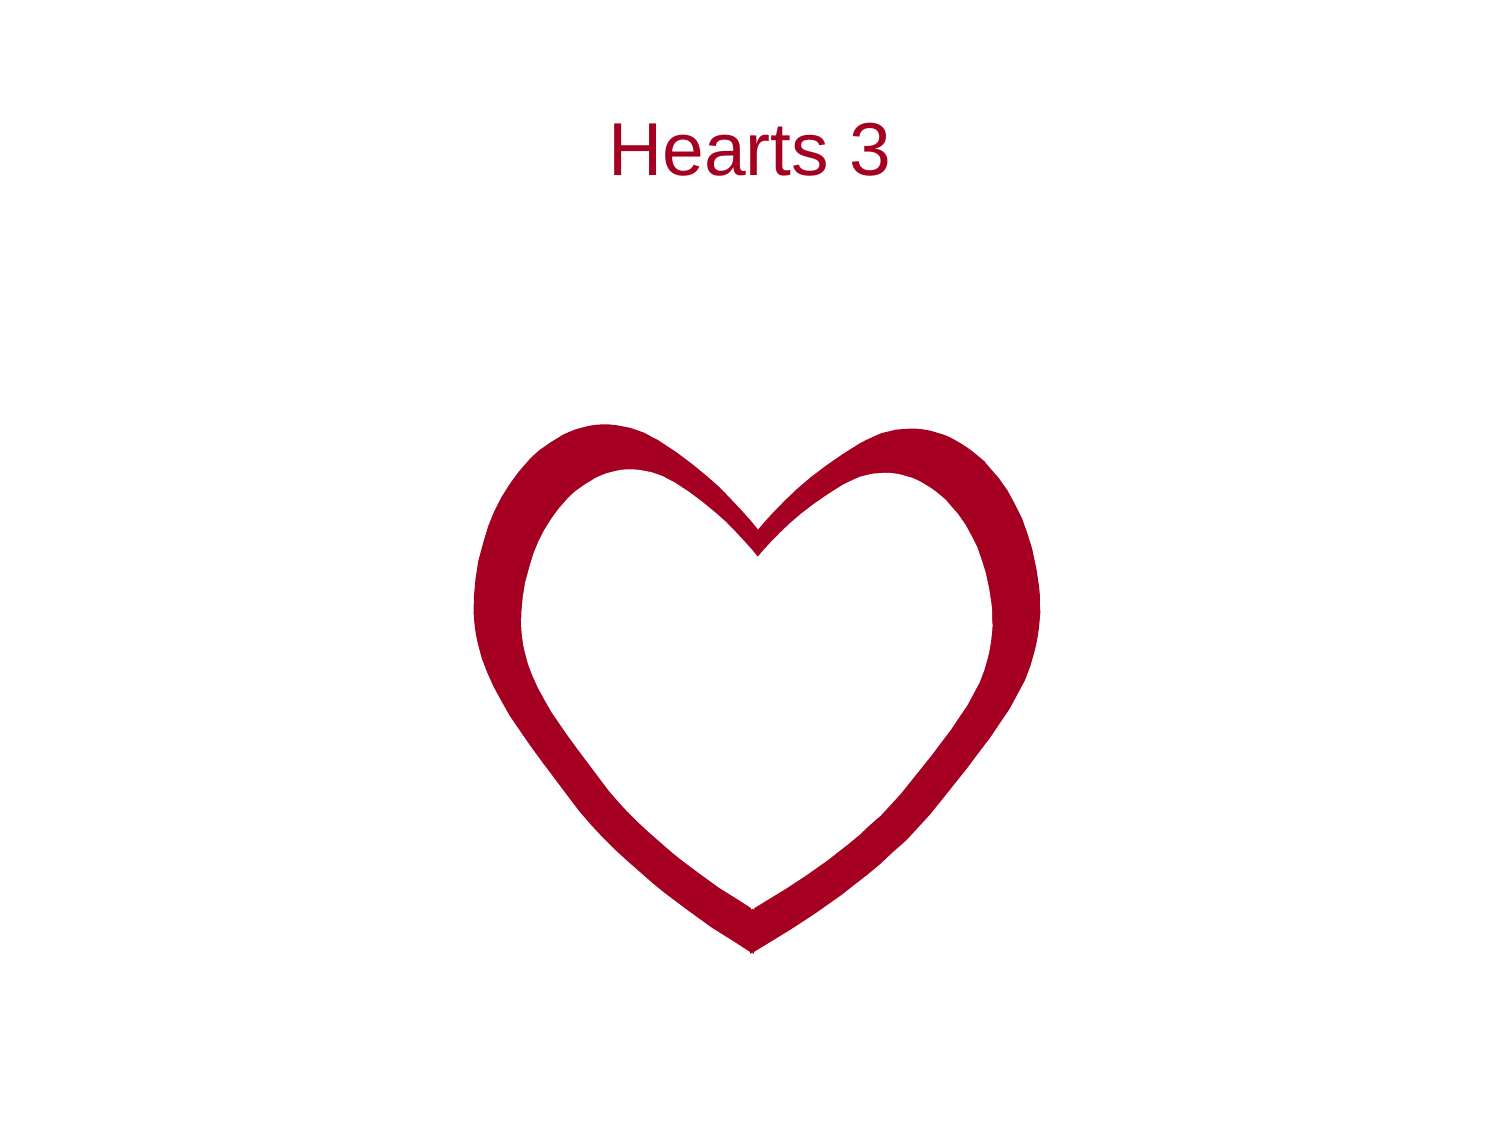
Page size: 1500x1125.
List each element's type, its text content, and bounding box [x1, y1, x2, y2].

title Hearts 3 [112, 24, 1388, 267]
